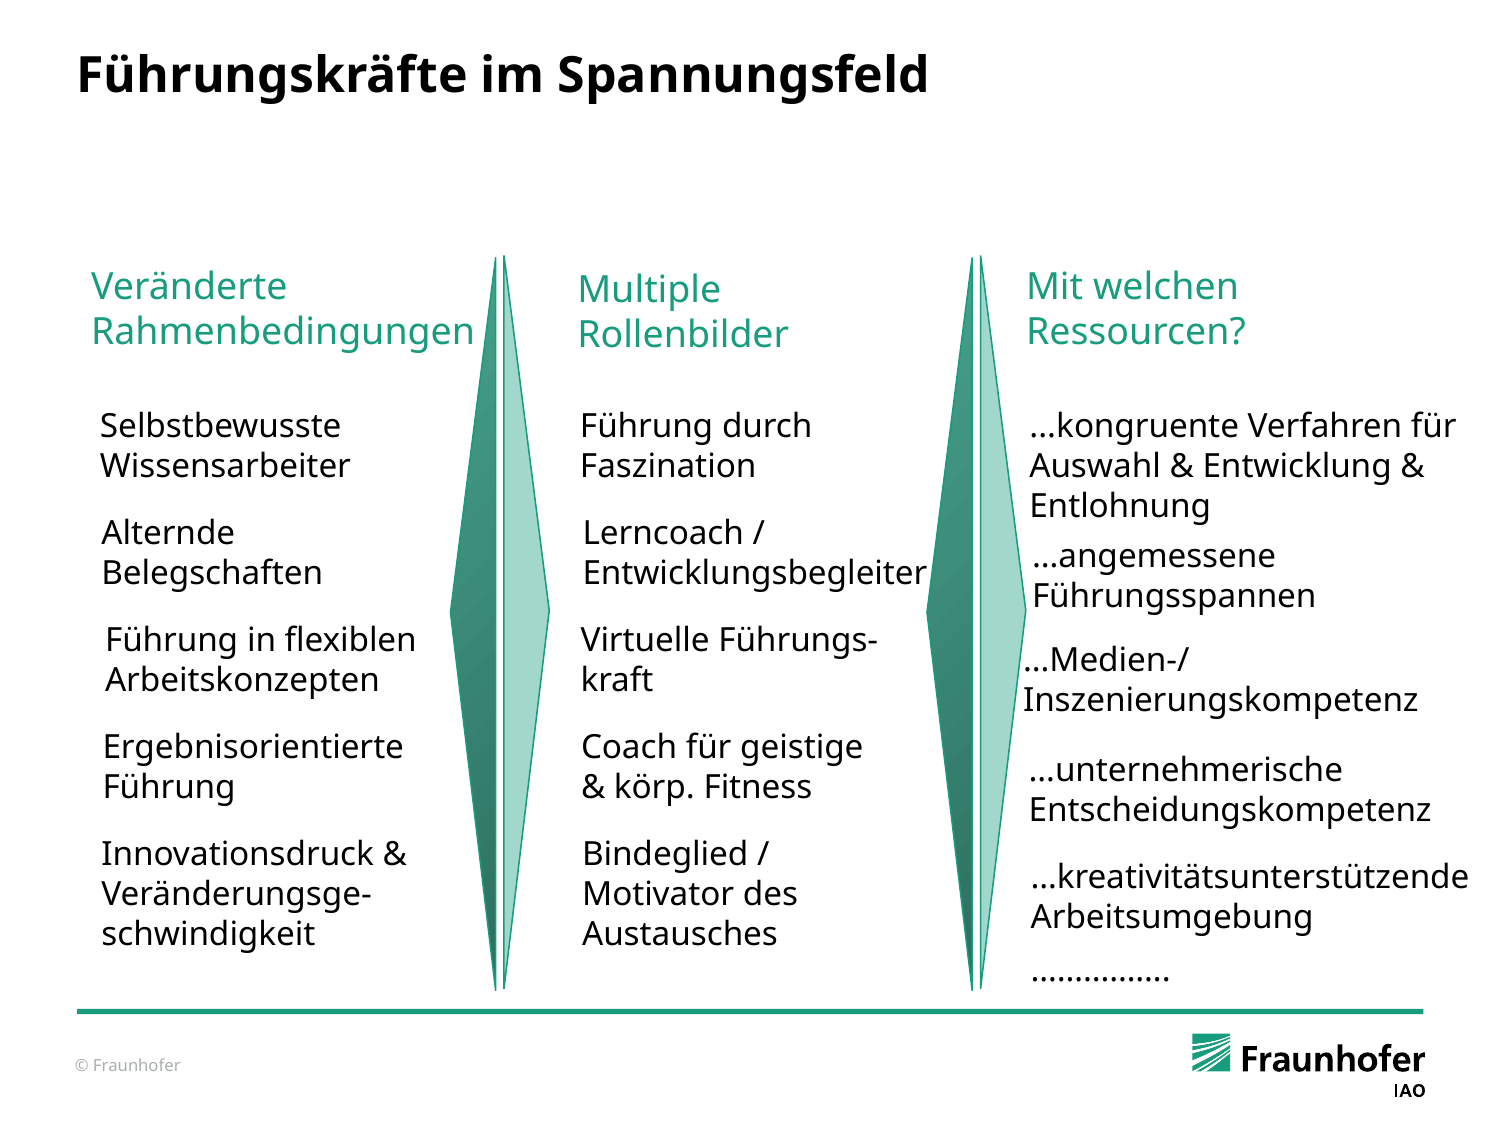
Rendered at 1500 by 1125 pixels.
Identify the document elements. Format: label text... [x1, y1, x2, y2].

text_box Coach für geistige & körp. Fitness [566, 717, 880, 813]
text_box Selbstbewusste Wissensarbeiter [85, 397, 367, 492]
text_box Virtuelle Führungs- kraft [565, 611, 894, 706]
text_box ...kongruente Verfahren für Auswahl & Entwicklung & Entlohnung [1032, 397, 1473, 532]
text_box Bindeglied / Motivator des Austausches [567, 824, 823, 960]
text_box …Medien-/ Inszenierungskompetenz [1032, 631, 1435, 726]
text_box Mit welchen Ressourcen? [1027, 254, 1261, 360]
text_box Multiple Rollenbilder [562, 257, 805, 363]
text_box …angemessene Führungsspannen [1032, 527, 1332, 622]
text_box Lerncoach / Entwicklungsbegleiter [567, 504, 921, 599]
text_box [926, 255, 1026, 992]
text_box Führung in flexiblen Arbeitskonzepten [90, 611, 433, 706]
text_box Alternde Belegschaften [86, 504, 339, 599]
text_box Ergebnisorientierte Führung [87, 717, 420, 813]
text_box …unternehmerische Entscheidungskompetenz [1032, 740, 1448, 836]
text_box Innovationsdruck & Veränderungsge- schwindigkeit [86, 824, 423, 960]
title Führungskräfte im Spannungsfeld [76, 42, 1424, 244]
text_box …kreativitätsunterstützende Arbeitsumgebung ……………. [1030, 847, 1486, 996]
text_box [450, 255, 550, 992]
text_box Führung durch Faszination [565, 397, 828, 492]
text_box Veränderte Rahmenbedingungen [76, 254, 449, 360]
